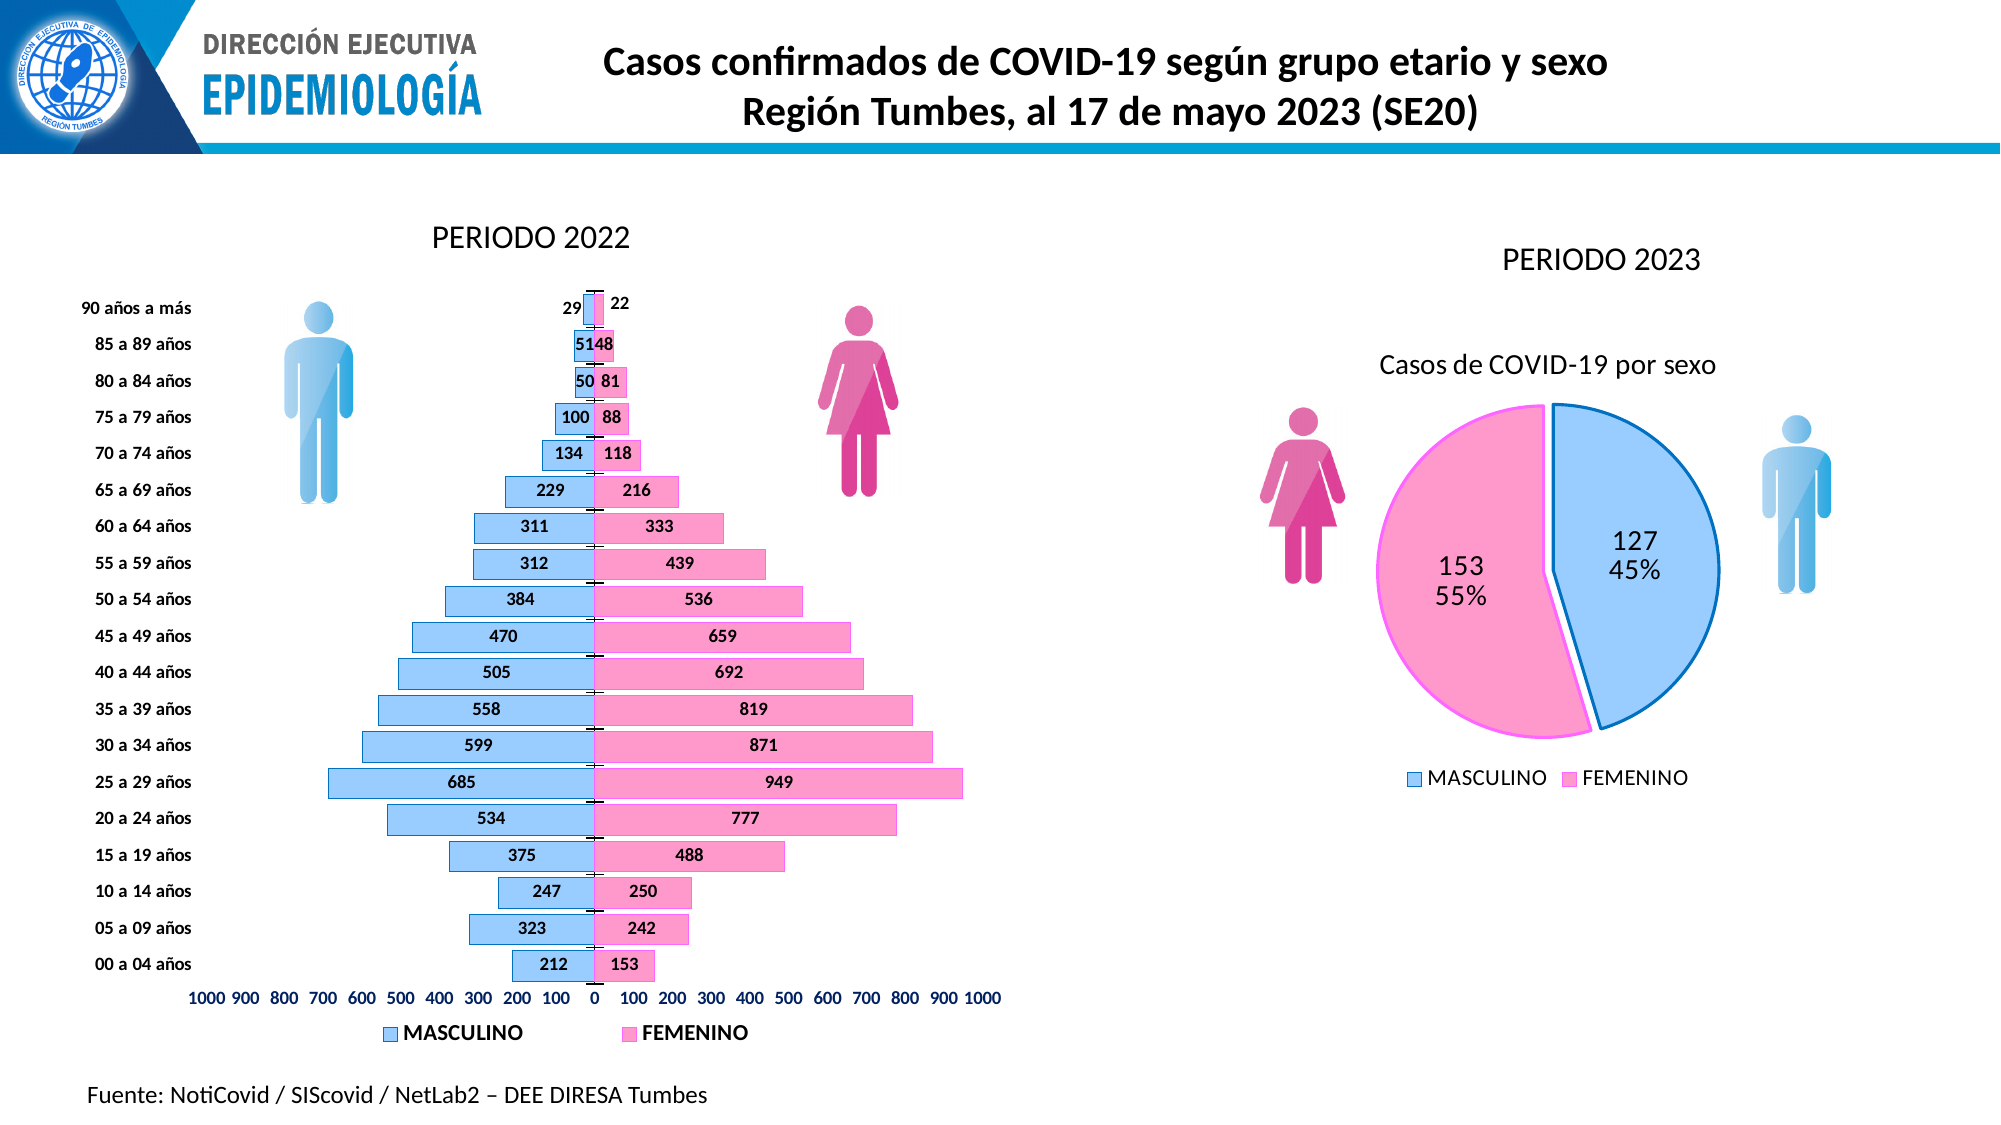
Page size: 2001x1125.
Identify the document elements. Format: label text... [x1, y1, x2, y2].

text_box Casos confirmados de COVID-19 según grupo etario y sexo Región Tumbes, al 17 de mayo 2023 (SE20) [512, 26, 1710, 142]
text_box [61, 275, 1021, 1072]
text_box PERIODO 2022 [246, 208, 816, 263]
picture [0, 0, 512, 154]
chart [1158, 326, 1939, 798]
text_box PERIODO 2023 [1317, 229, 1887, 285]
text_box Fuente: NotiCovid / SIScovid / NetLab2 – DEE DIRESA Tumbes [72, 1071, 1228, 1116]
text_box [0, 142, 2000, 155]
